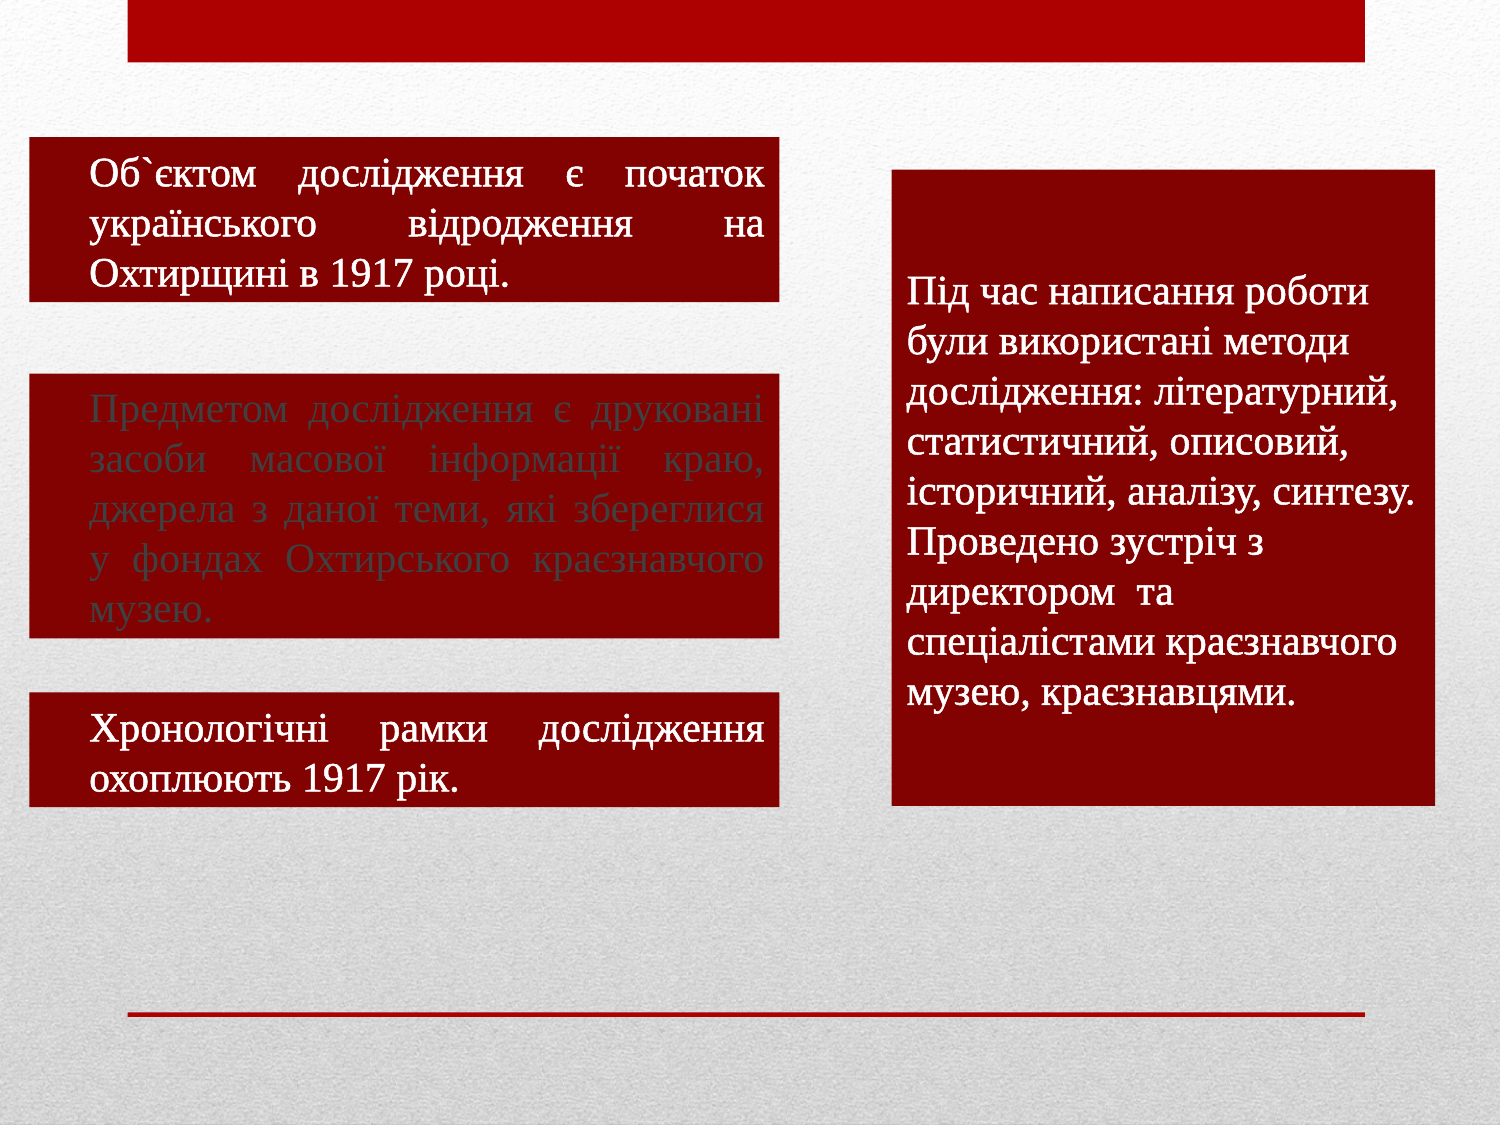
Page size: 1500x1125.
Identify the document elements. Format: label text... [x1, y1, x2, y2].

list Під час написання роботи були використані методи дослідження: літературний, статистичний, описовий, історичний, аналізу, синтезу. Проведено зустріч з директором та спеціалістами краєзнавчого музею, краєзнавцями. [891, 169, 1436, 806]
text_box Предметом дослідження є друковані засоби масової інформації краю, джерела з даної теми, які збереглися у фондах Охтирського краєзнавчого музею. [29, 373, 780, 639]
text_box Хронологічні рамки дослідження охоплюють 1917 рік. [29, 692, 780, 808]
text_box Об`єктом дослідження є початок українського відродження на Охтирщині в 1917 році. [29, 137, 780, 303]
